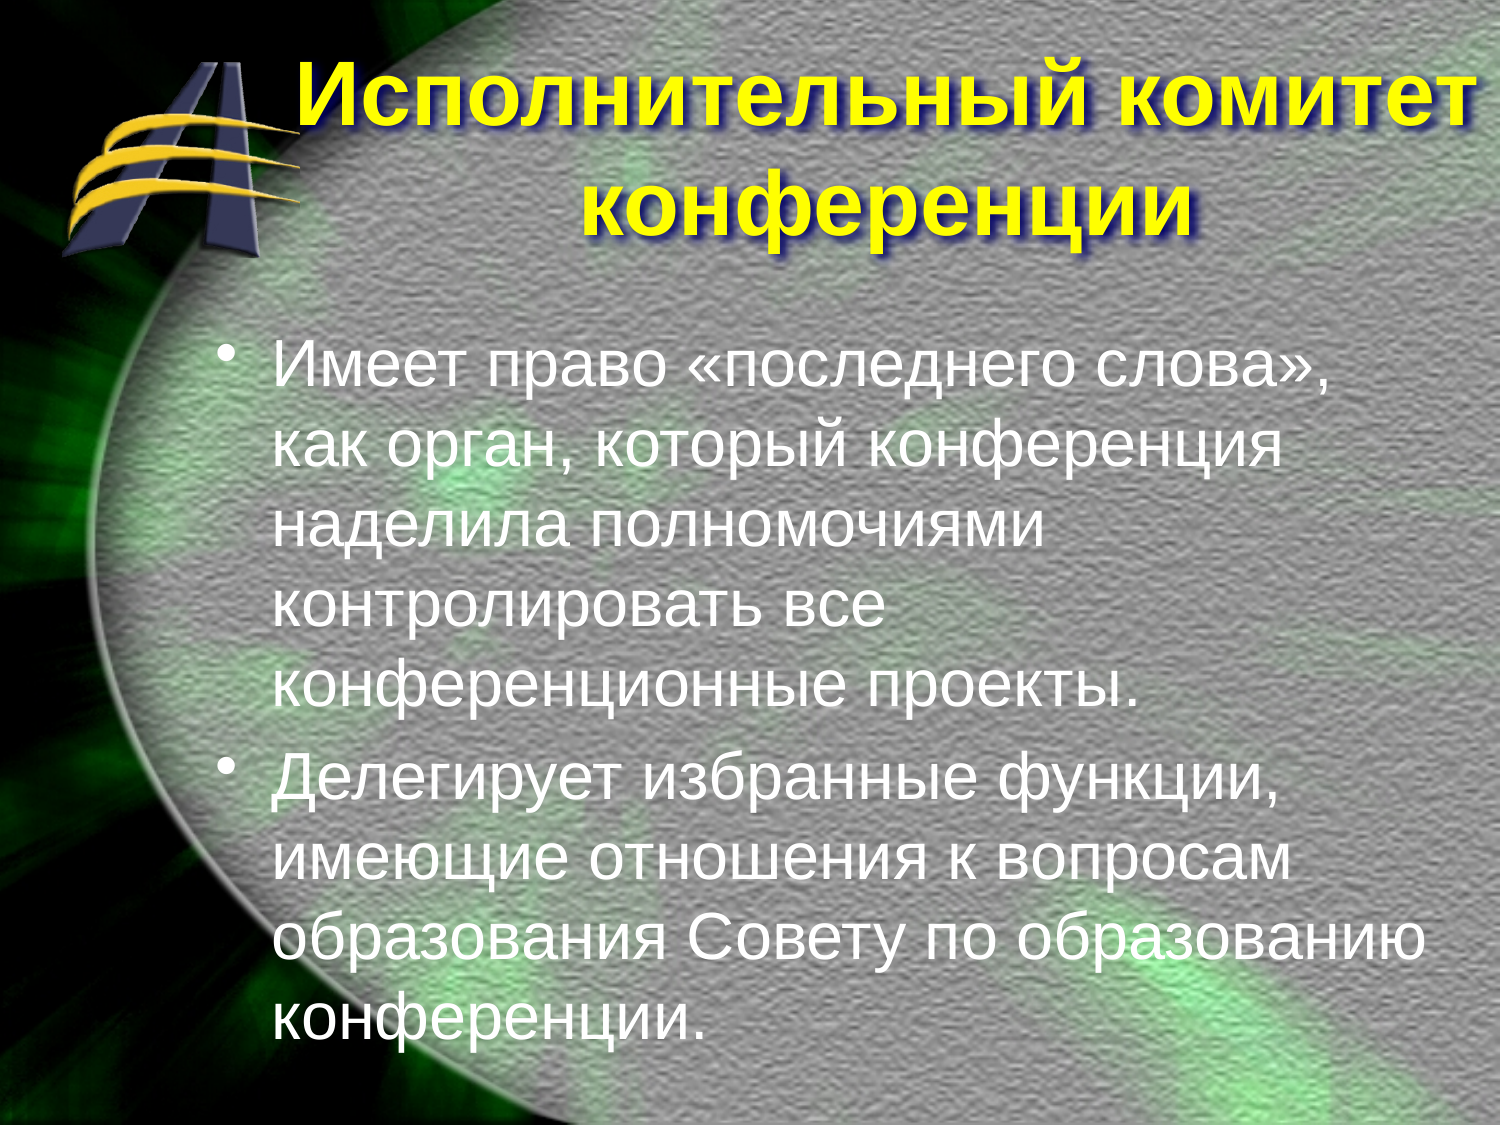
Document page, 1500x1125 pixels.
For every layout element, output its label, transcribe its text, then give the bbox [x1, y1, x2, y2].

title Исполнительный комитет конференции [212, 50, 1500, 238]
list Имеет право «последнего слова», как орган, который конференция наделила полномочиями контролировать все конференционные проекты. Делегирует избранные функции, имеющие отношения к вопросам образования Совету по образованию конференции. [200, 312, 1450, 1055]
picture [0, 0, 1500, 1125]
